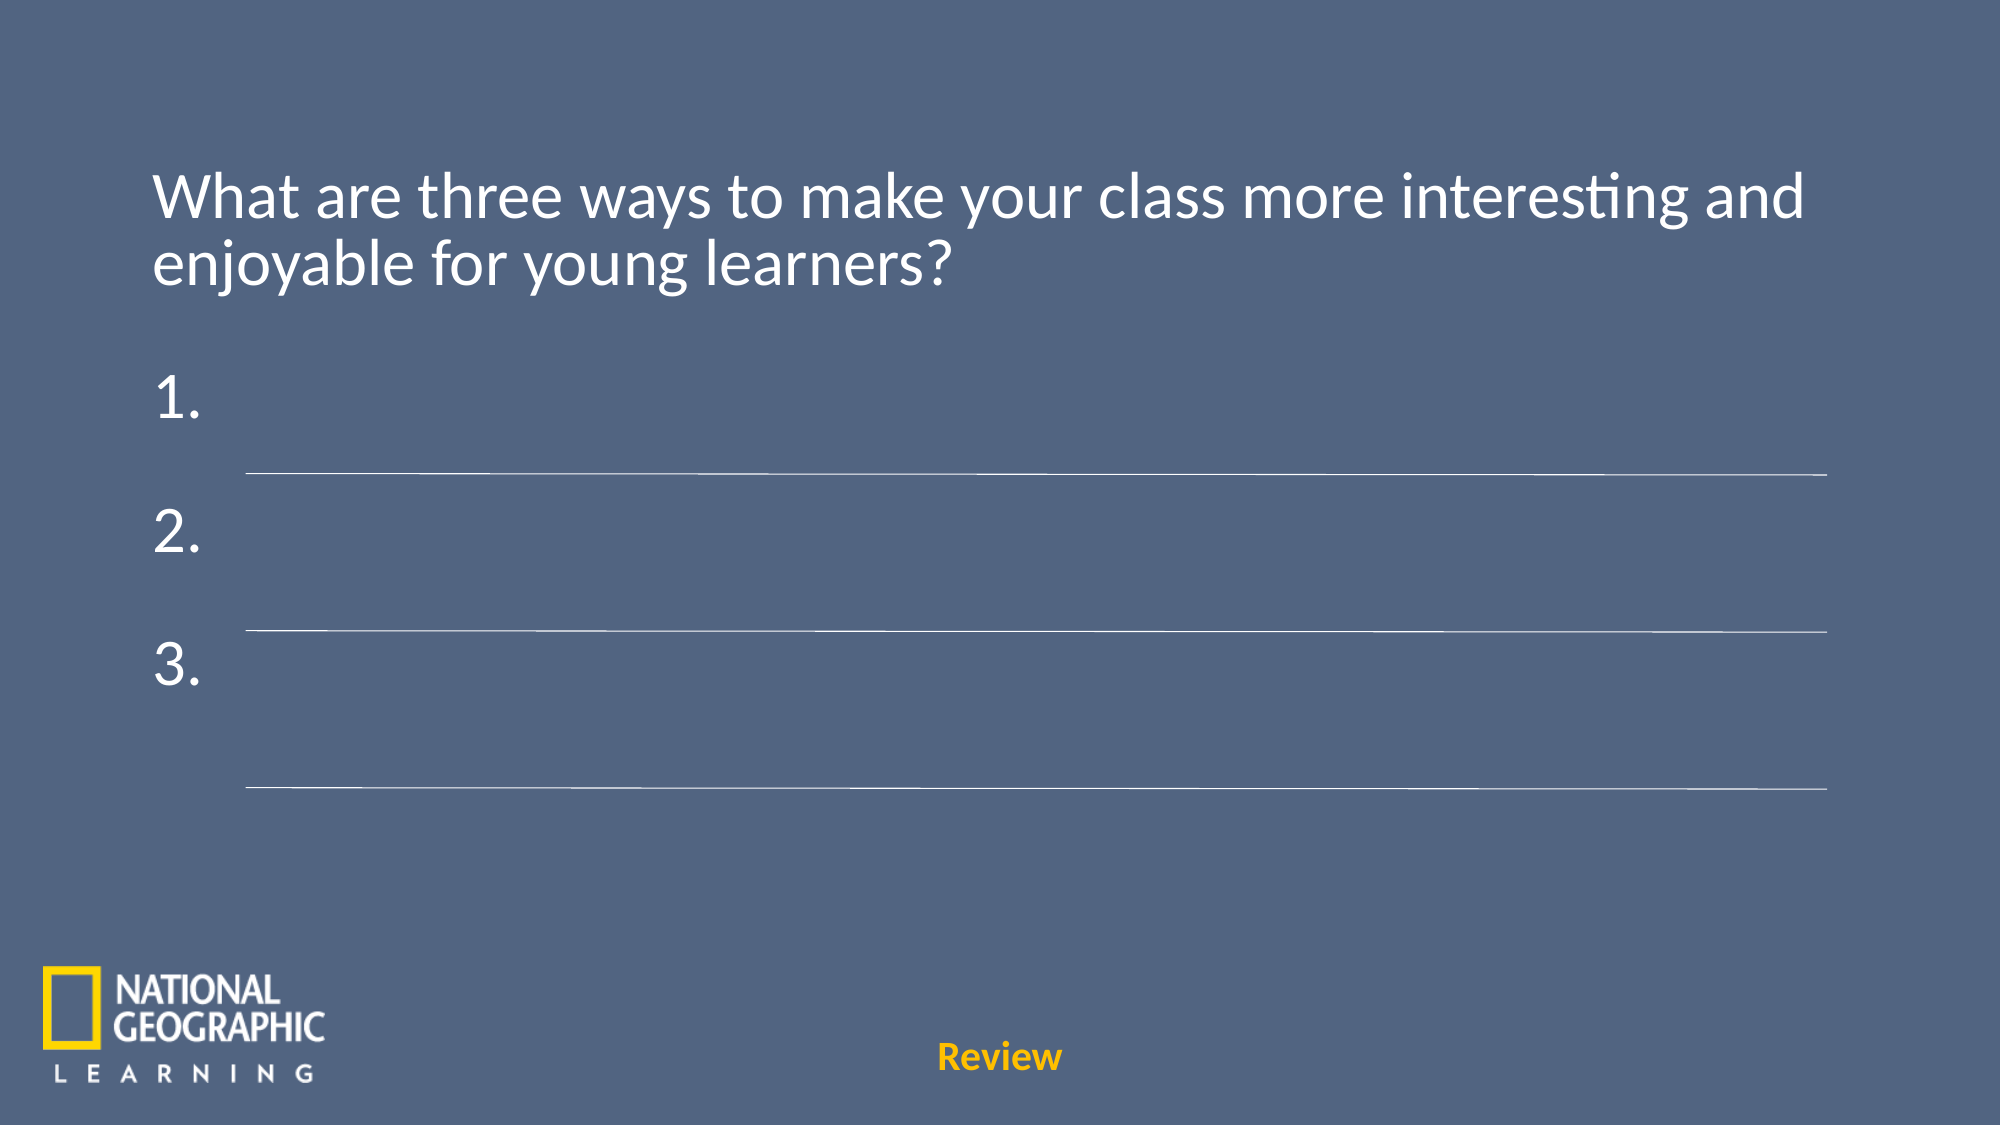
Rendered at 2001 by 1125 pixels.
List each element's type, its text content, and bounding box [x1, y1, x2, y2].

list What are three ways to make your class more interesting and enjoyable for young learners? 1. 2. 3. [137, 160, 1863, 875]
picture [43, 966, 325, 1083]
